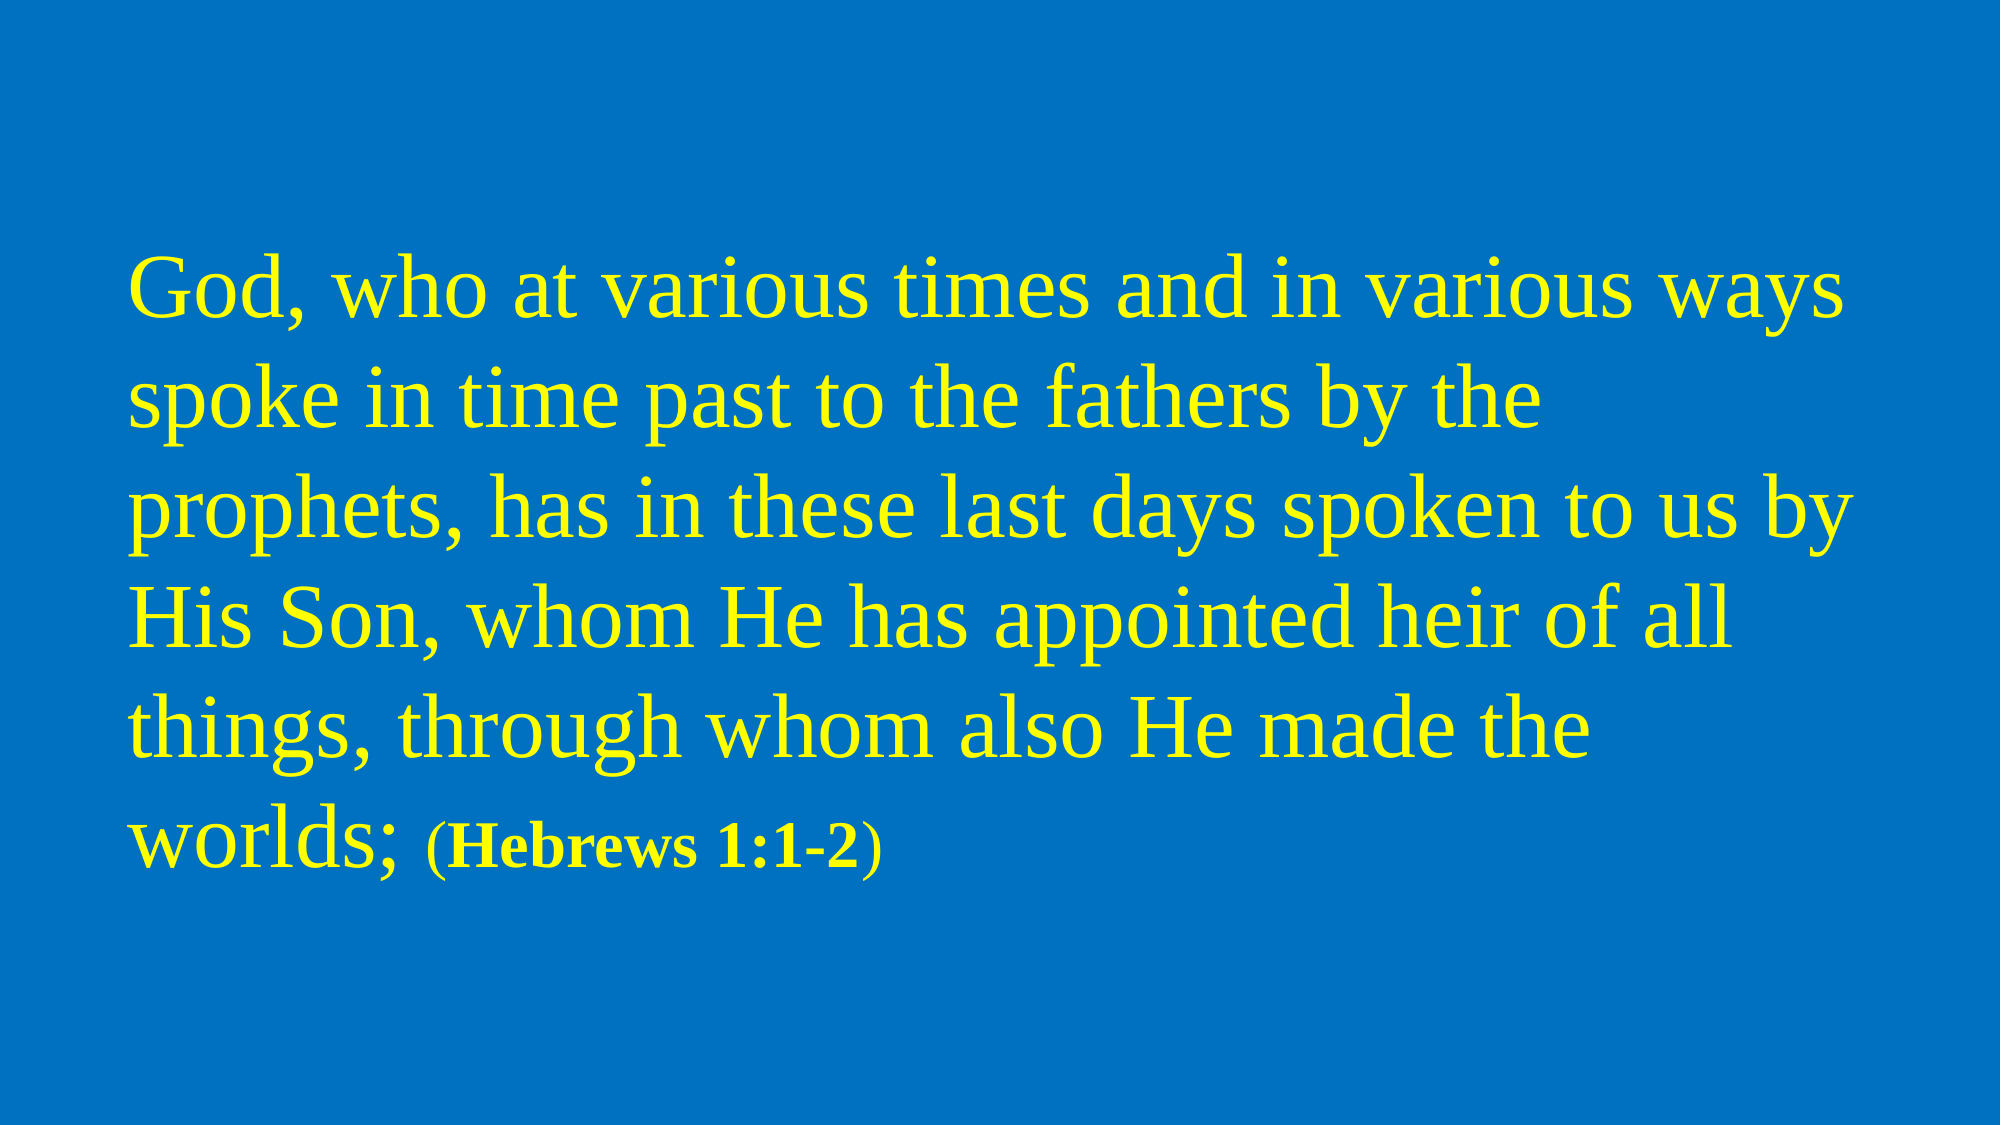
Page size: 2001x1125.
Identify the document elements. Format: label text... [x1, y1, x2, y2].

text_box God, who at various times and in various ways spoke in time past to the fathers by the prophets, has in these last days spoken to us by His Son, whom He has appointed heir of all things, through whom also He made the worlds; (Hebrews 1:1-2) [112, 218, 1900, 893]
